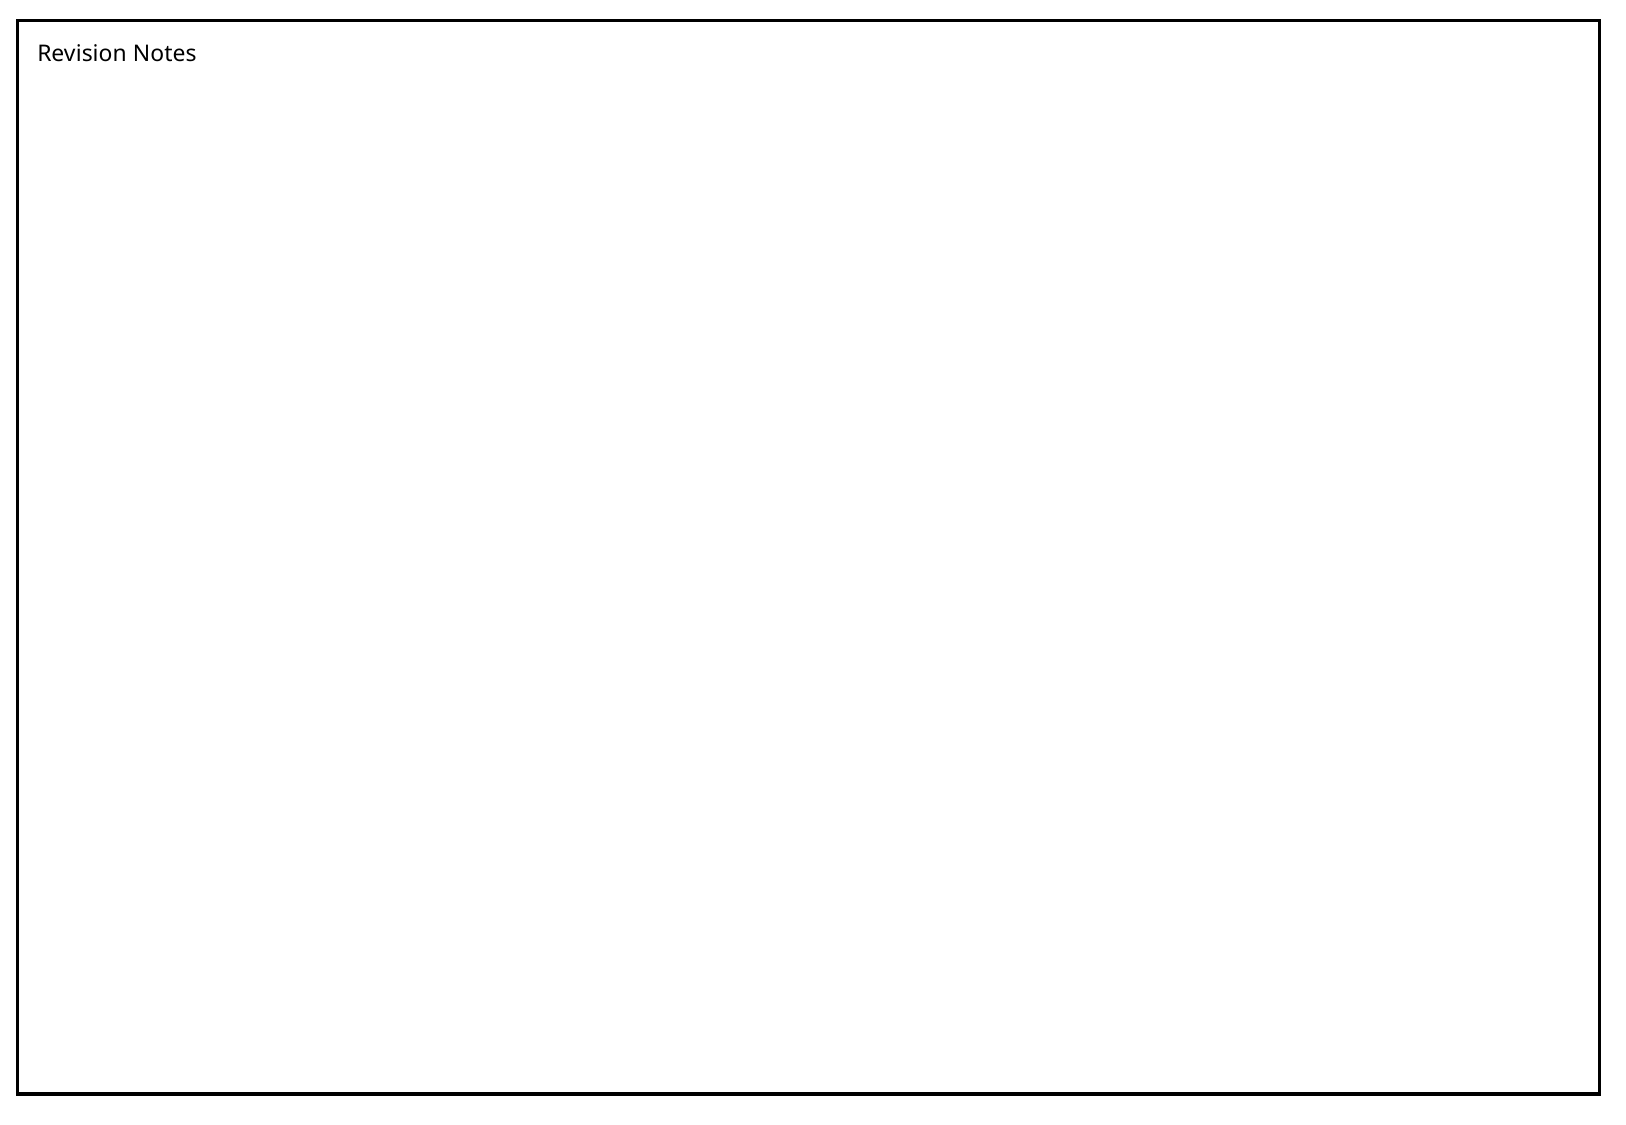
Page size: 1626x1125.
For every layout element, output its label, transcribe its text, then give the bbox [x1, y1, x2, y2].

text_box Revision Notes [22, 30, 442, 74]
text_box [16, 19, 1601, 1096]
